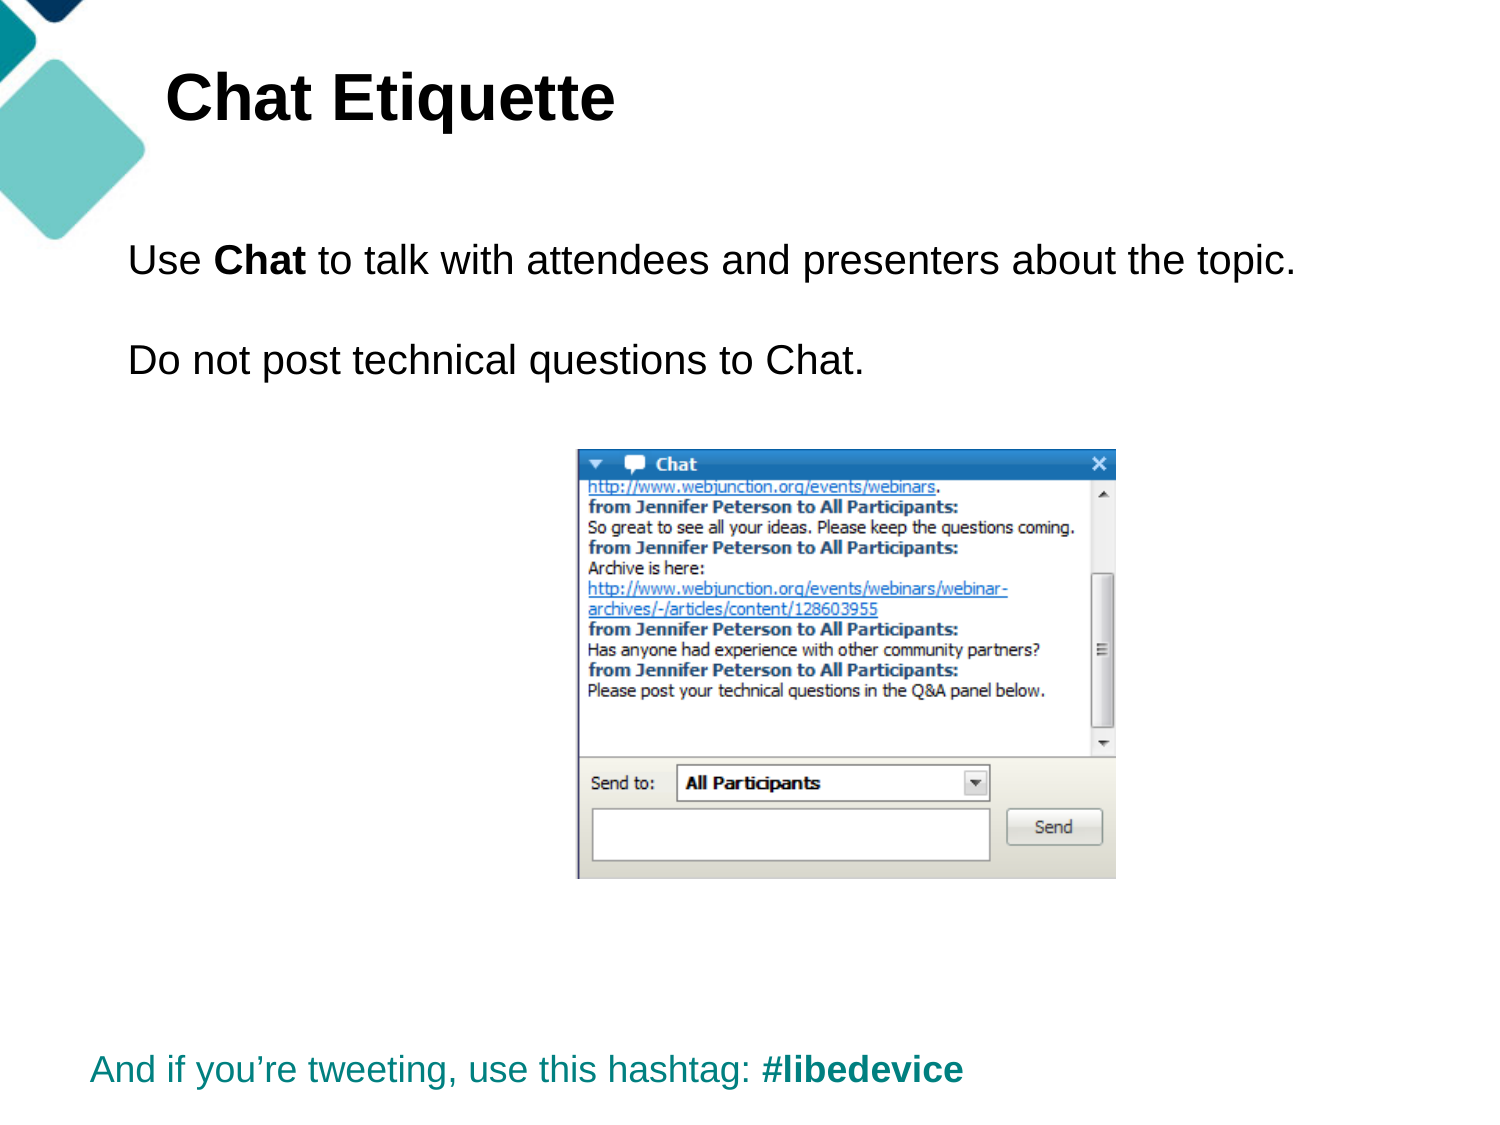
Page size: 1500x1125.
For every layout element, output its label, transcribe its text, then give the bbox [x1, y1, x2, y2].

text_box Chat Etiquette [149, 0, 1500, 188]
text_box And if you’re tweeting, use this hashtag: #libedevice [75, 1037, 1150, 1125]
picture [0, 0, 1500, 1125]
text_box Use Chat to talk with attendees and presenters about the topic. Do not post technical questions to Chat. [112, 224, 1500, 390]
